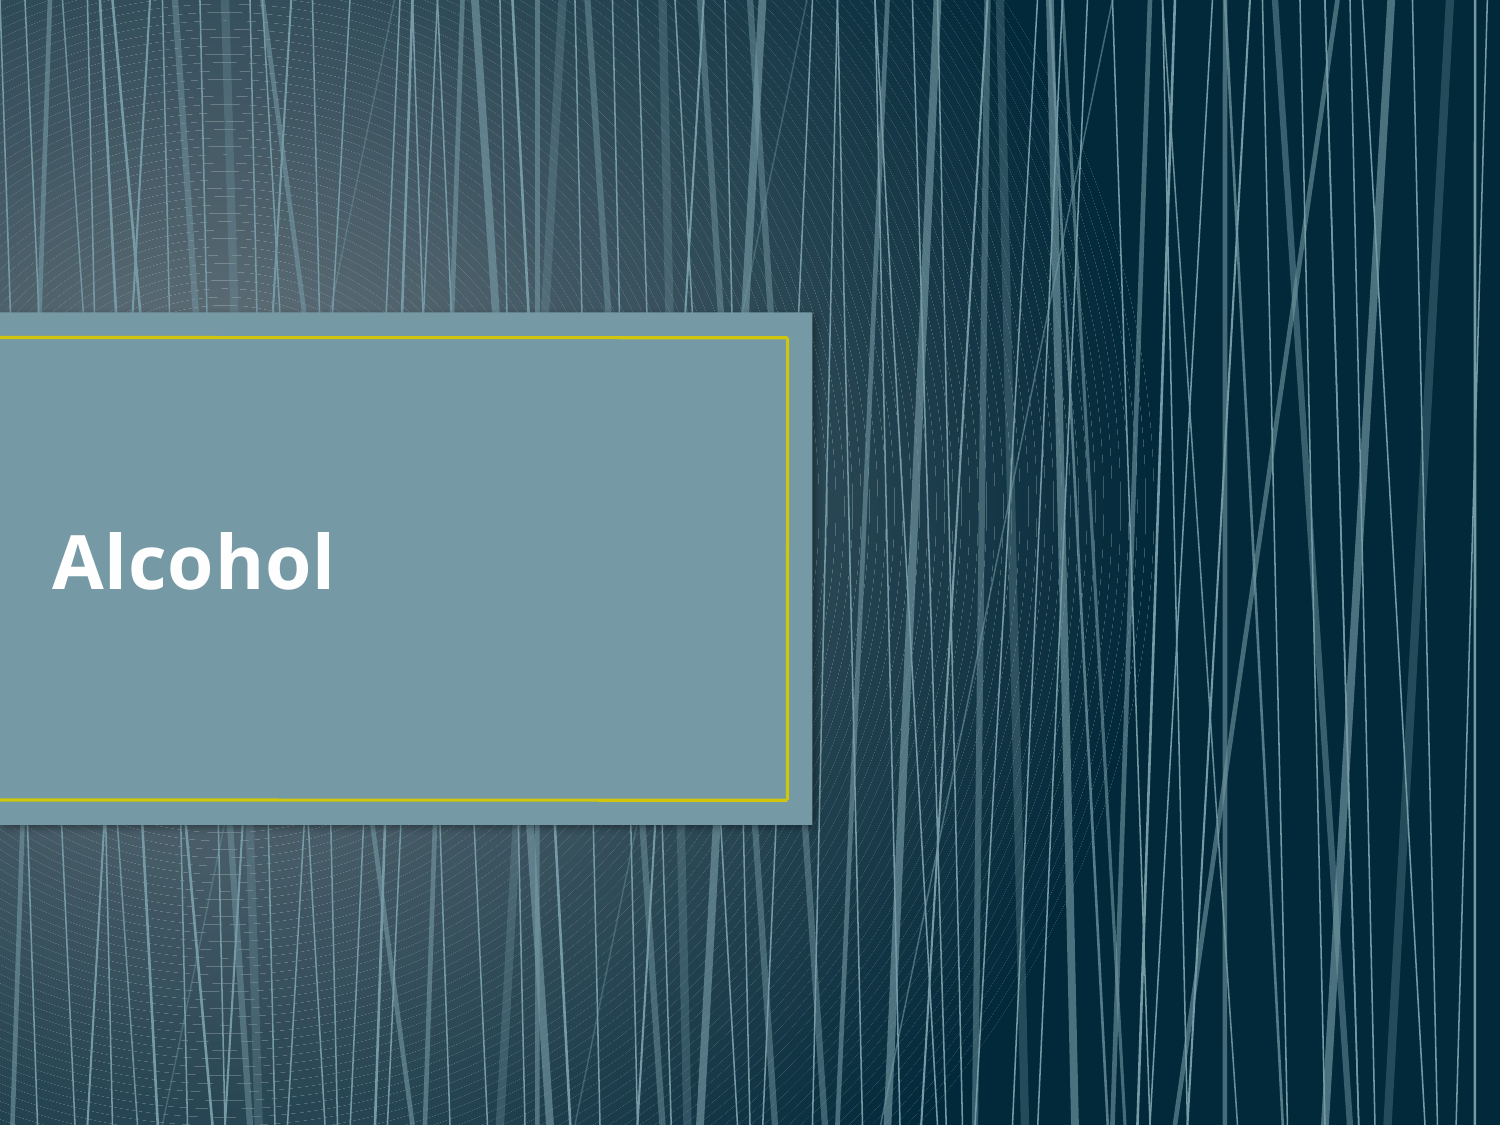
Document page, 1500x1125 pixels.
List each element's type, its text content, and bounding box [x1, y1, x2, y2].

title Alcohol [37, 349, 763, 612]
